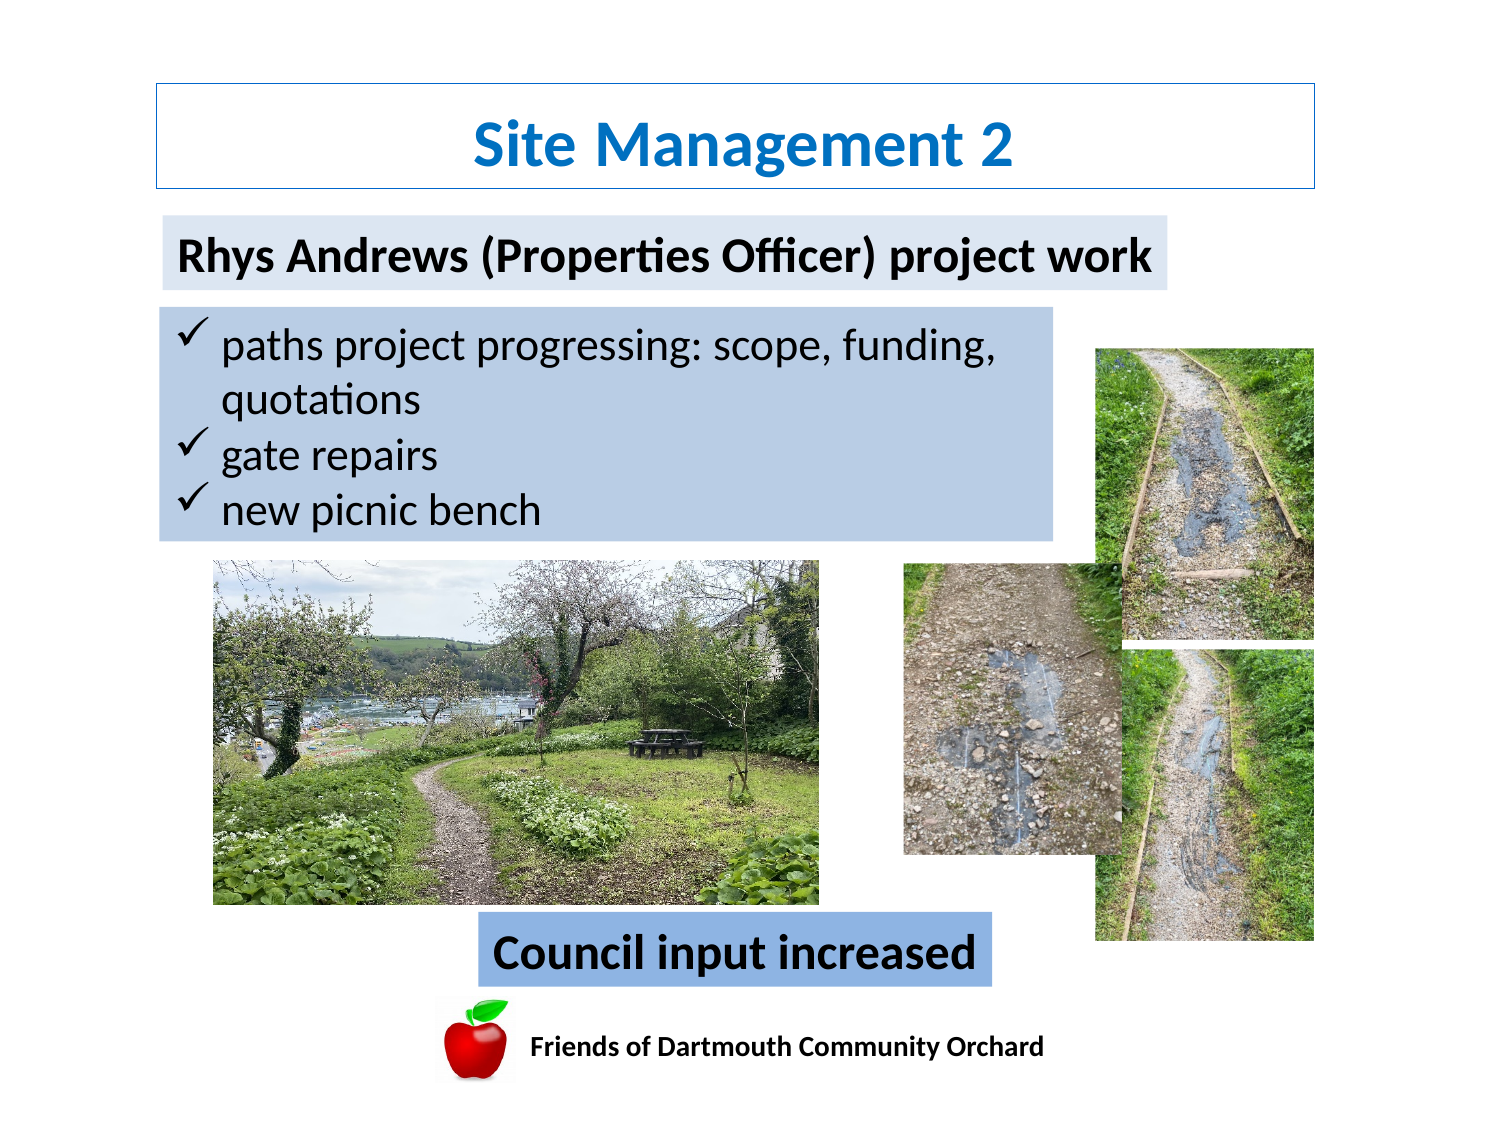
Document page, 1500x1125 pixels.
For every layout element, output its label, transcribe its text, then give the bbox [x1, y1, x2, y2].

text_box Council input increased [478, 911, 993, 987]
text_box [435, 996, 1090, 1083]
text_box paths project progressing: scope, funding, quotations gate repairs new picnic bench [159, 306, 1054, 542]
picture [213, 560, 819, 906]
text_box Rhys Andrews (Properties Officer) project work [162, 215, 1168, 291]
text_box Site Management 2 [156, 83, 1315, 189]
picture [866, 349, 1350, 940]
